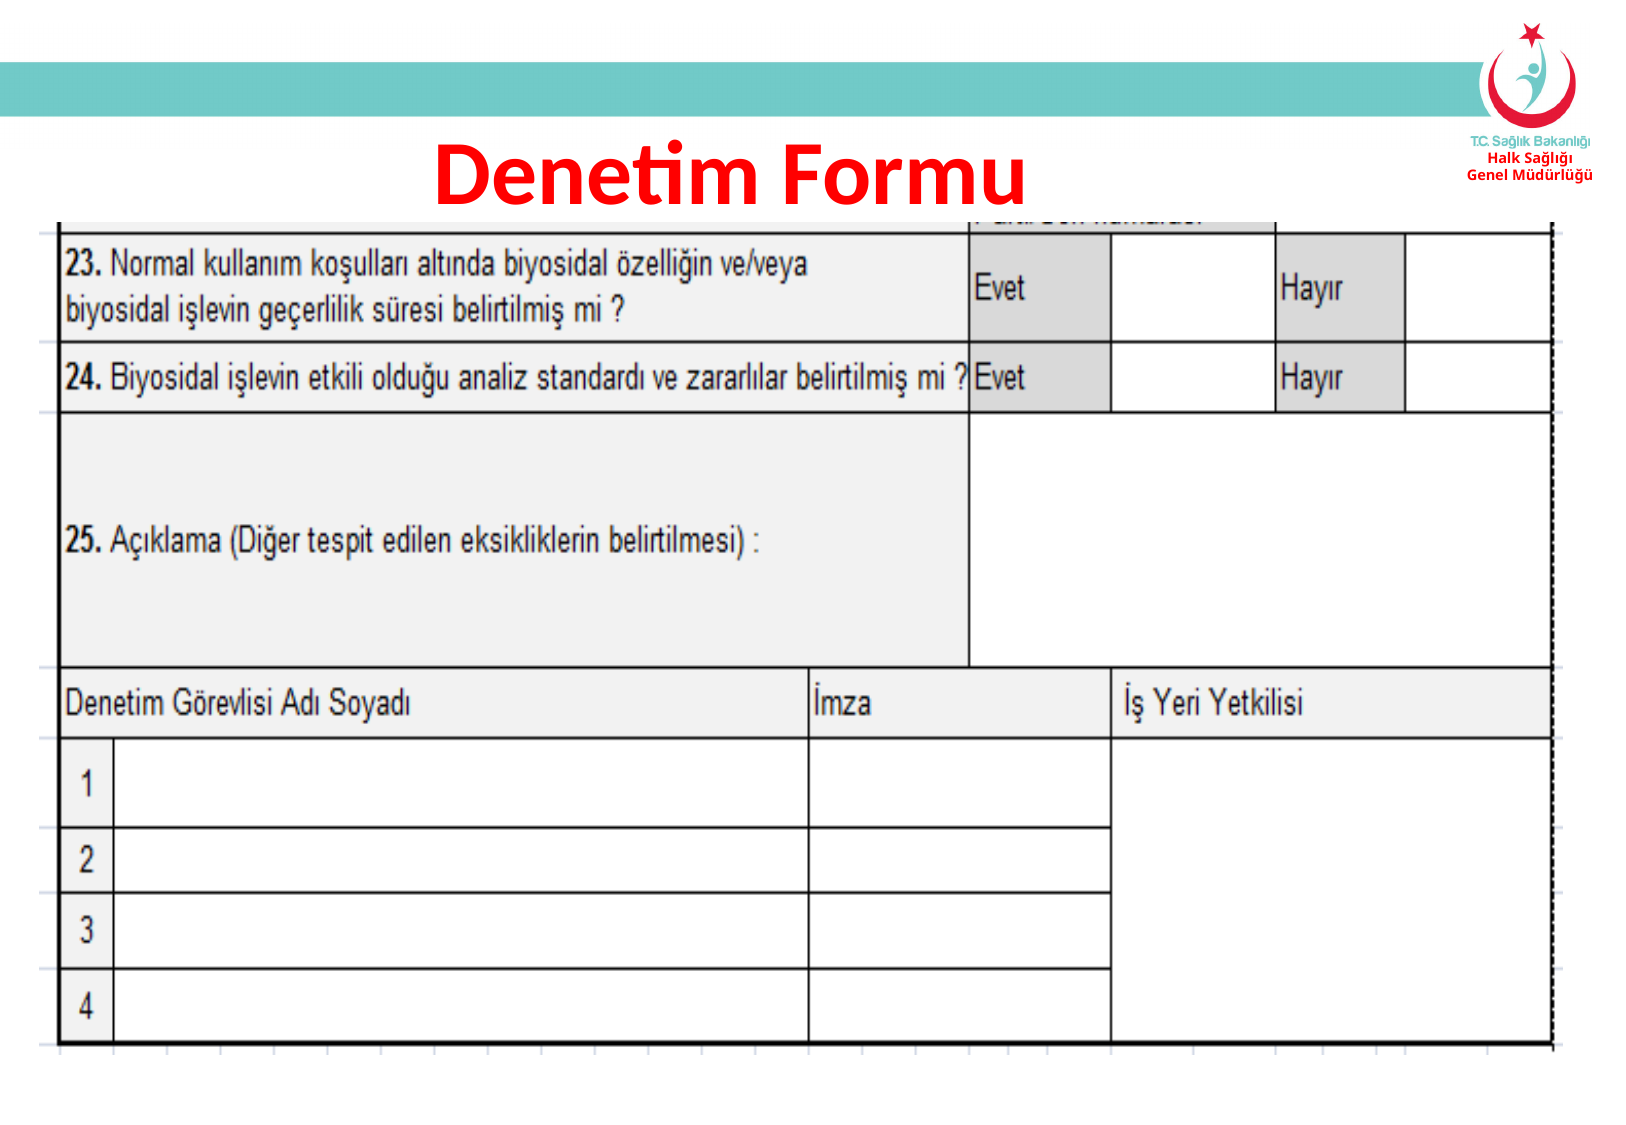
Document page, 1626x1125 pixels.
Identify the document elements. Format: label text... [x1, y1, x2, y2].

picture [0, 23, 1590, 148]
title Denetim Formu [0, 105, 1463, 233]
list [38, 222, 1563, 1055]
